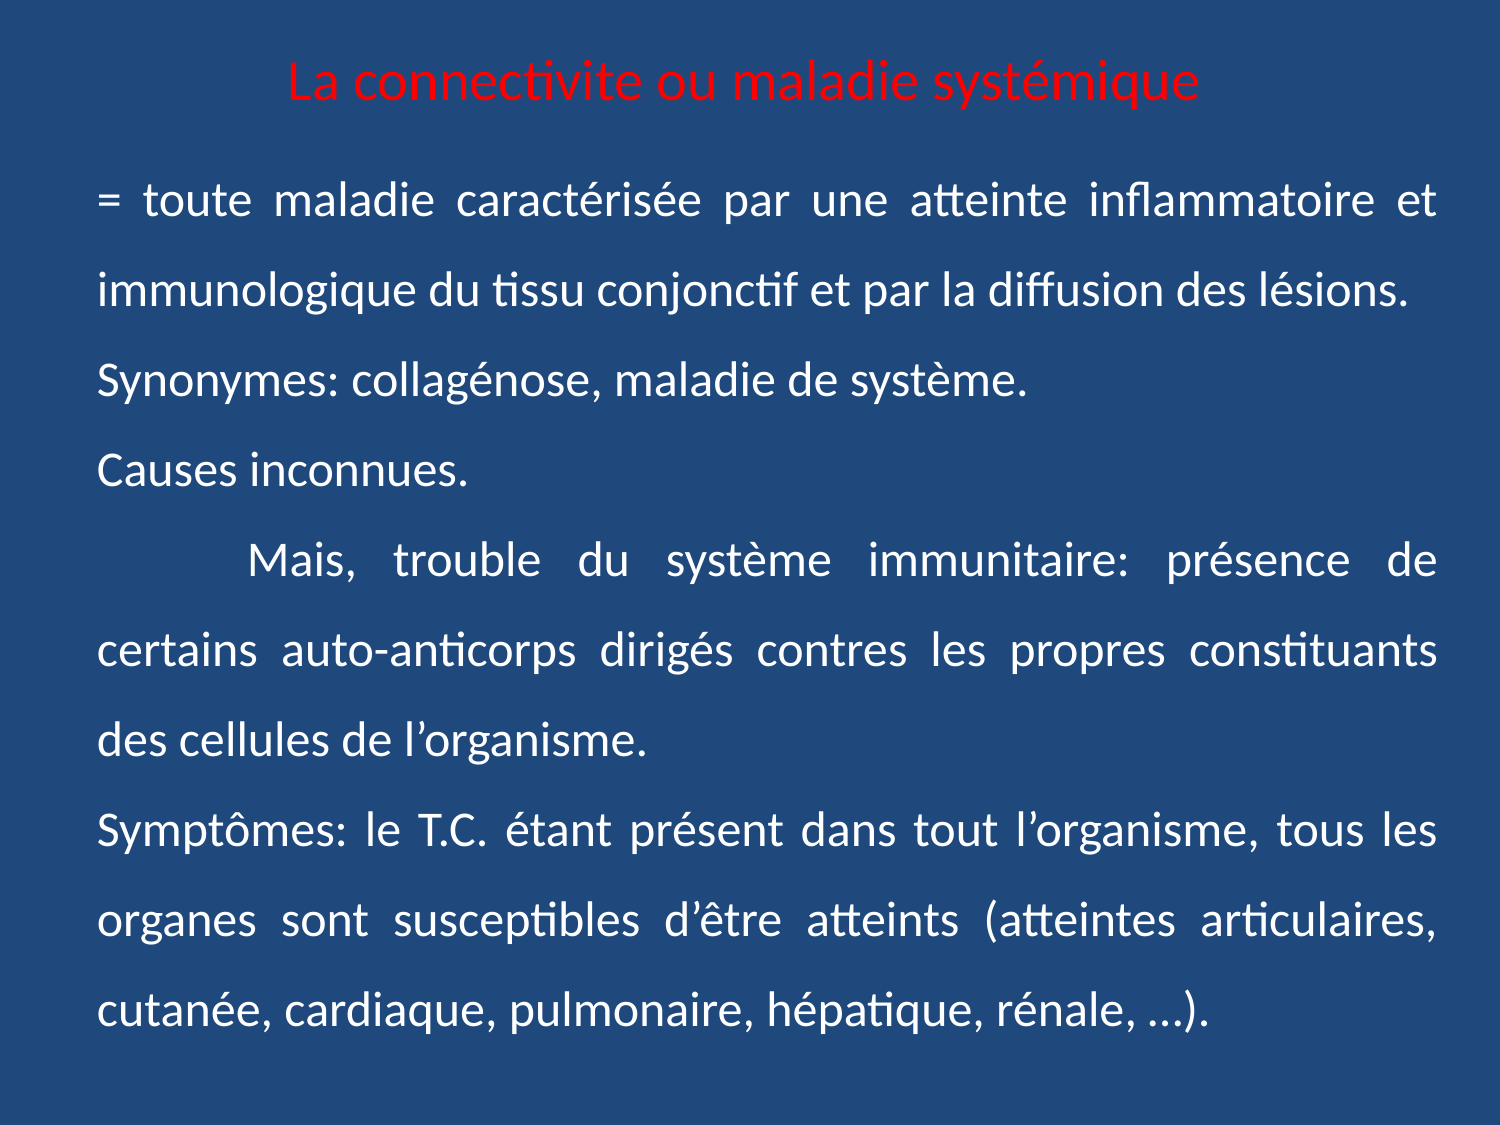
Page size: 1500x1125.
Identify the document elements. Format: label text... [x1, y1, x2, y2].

text_box La connectivite ou maladie systémique [81, 35, 1407, 120]
text_box = toute maladie caractérisée par une atteinte inflammatoire et immunologique du tissu conjonctif et par la diffusion des lésions. Synonymes: collagénose, maladie de système. Causes inconnues. Mais, trouble du système immunitaire: présence de certains auto-anticorps dirigés contres les propres constituants des cellules de l’organisme. Symptômes: le T.C. étant présent dans tout l’organisme, tous les organes sont susceptibles d’être atteints (atteintes articulaires, cutanée, cardiaque, pulmonaire, hépatique, rénale, …). [82, 128, 1454, 1044]
